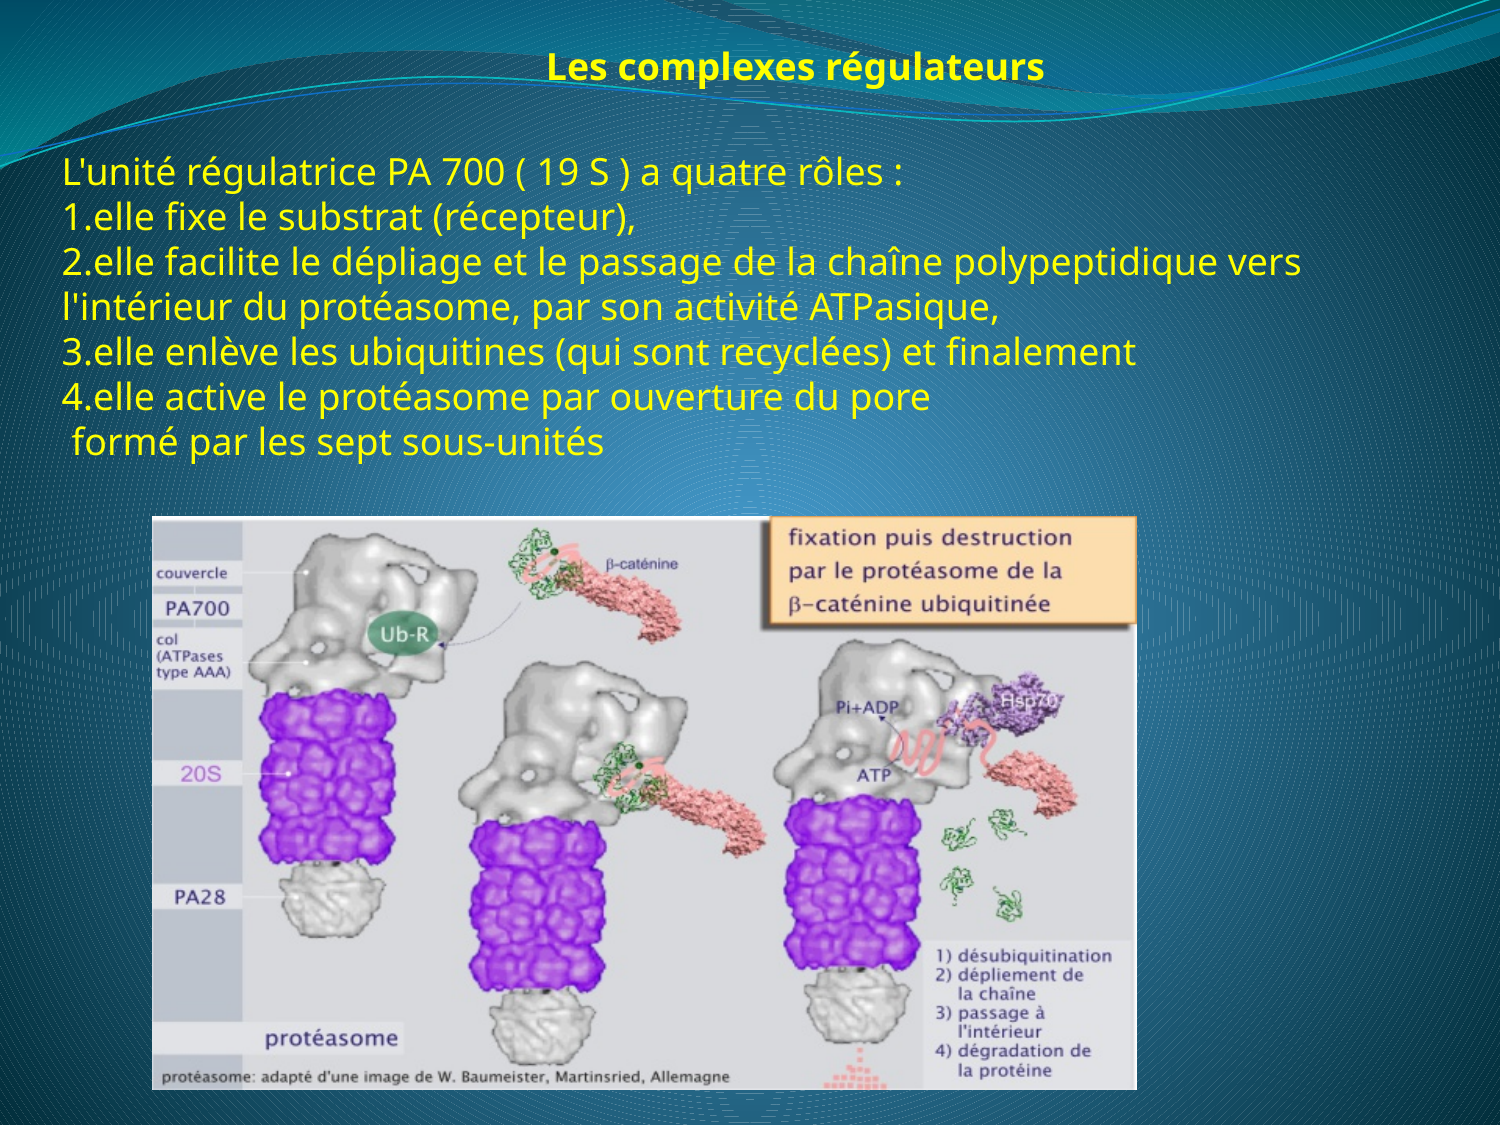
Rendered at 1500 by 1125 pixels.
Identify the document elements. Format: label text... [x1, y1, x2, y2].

text_box L'unité régulatrice PA 700 ( 19 S ) a quatre rôles : elle fixe le substrat (récepteur), elle facilite le dépliage et le passage de la chaîne polypeptidique vers l'intérieur du protéasome, par son activité ATPasique, elle enlève les ubiquitines (qui sont recyclées) et finalement elle active le protéasome par ouverture du pore formé par les sept sous-unités [46, 140, 1407, 471]
picture [152, 516, 1137, 1091]
text_box Les complexes régulateurs [531, 35, 1061, 95]
